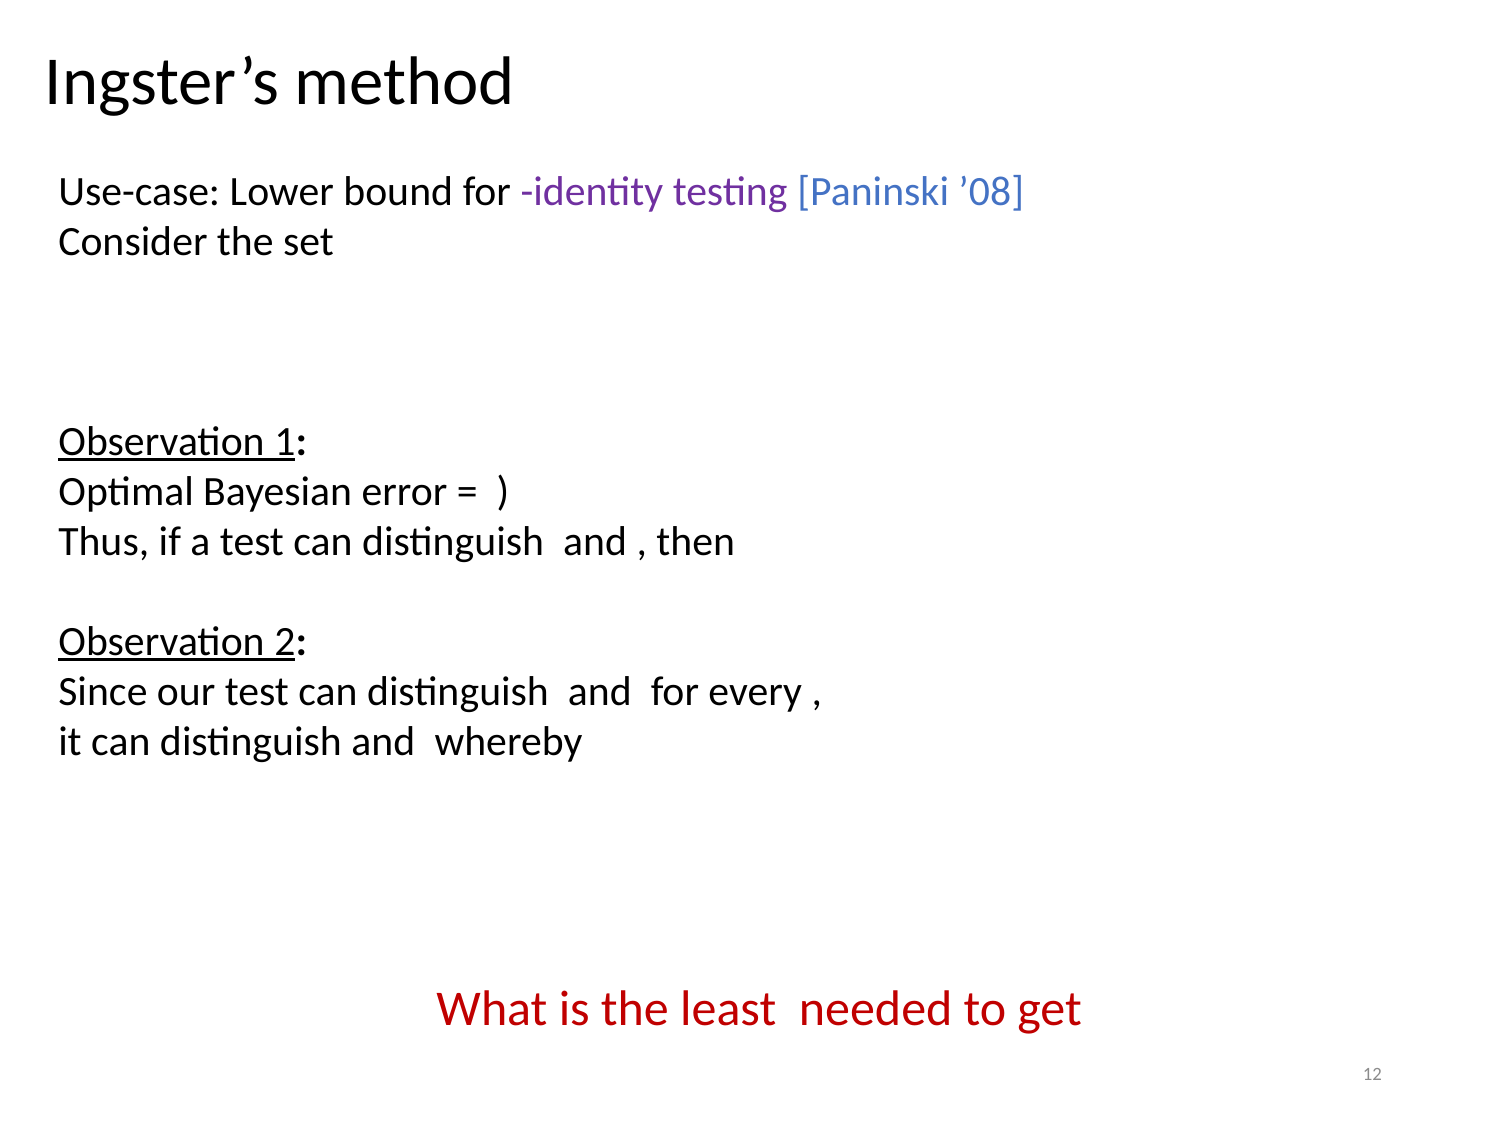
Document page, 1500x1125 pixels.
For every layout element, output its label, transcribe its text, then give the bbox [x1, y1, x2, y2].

slide_number 12 [1059, 1042, 1397, 1103]
title Ingster’s method [29, 7, 1468, 159]
